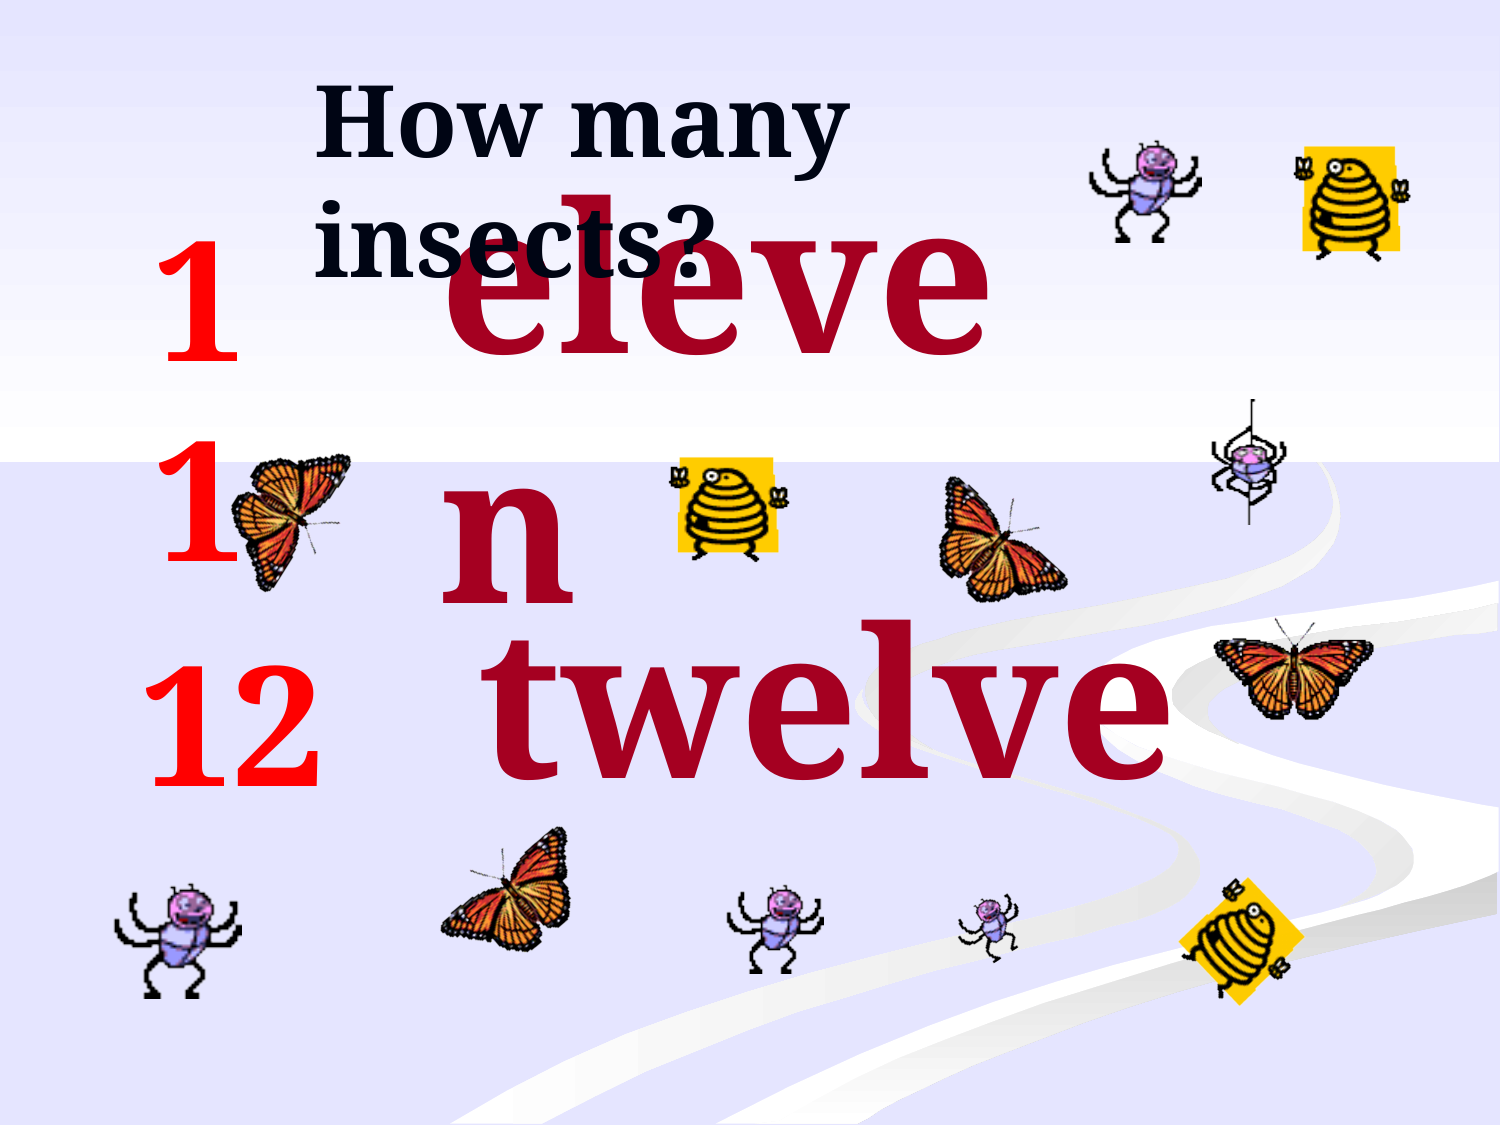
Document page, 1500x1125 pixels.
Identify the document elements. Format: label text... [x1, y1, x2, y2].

picture [1287, 124, 1419, 265]
picture [934, 865, 1035, 972]
picture [724, 849, 824, 974]
picture [165, 382, 402, 640]
picture [1162, 853, 1333, 1024]
picture [1187, 599, 1404, 748]
text_box How many insects? [299, 49, 1188, 305]
picture [1199, 399, 1307, 526]
text_box 11 [137, 187, 350, 603]
text_box eleven [424, 305, 1088, 612]
picture [112, 837, 242, 999]
text_box 12 [124, 612, 462, 828]
picture [392, 774, 649, 1023]
picture [662, 437, 798, 565]
text_box twelve [462, 562, 1200, 828]
picture [864, 426, 1120, 678]
picture [1087, 99, 1202, 244]
